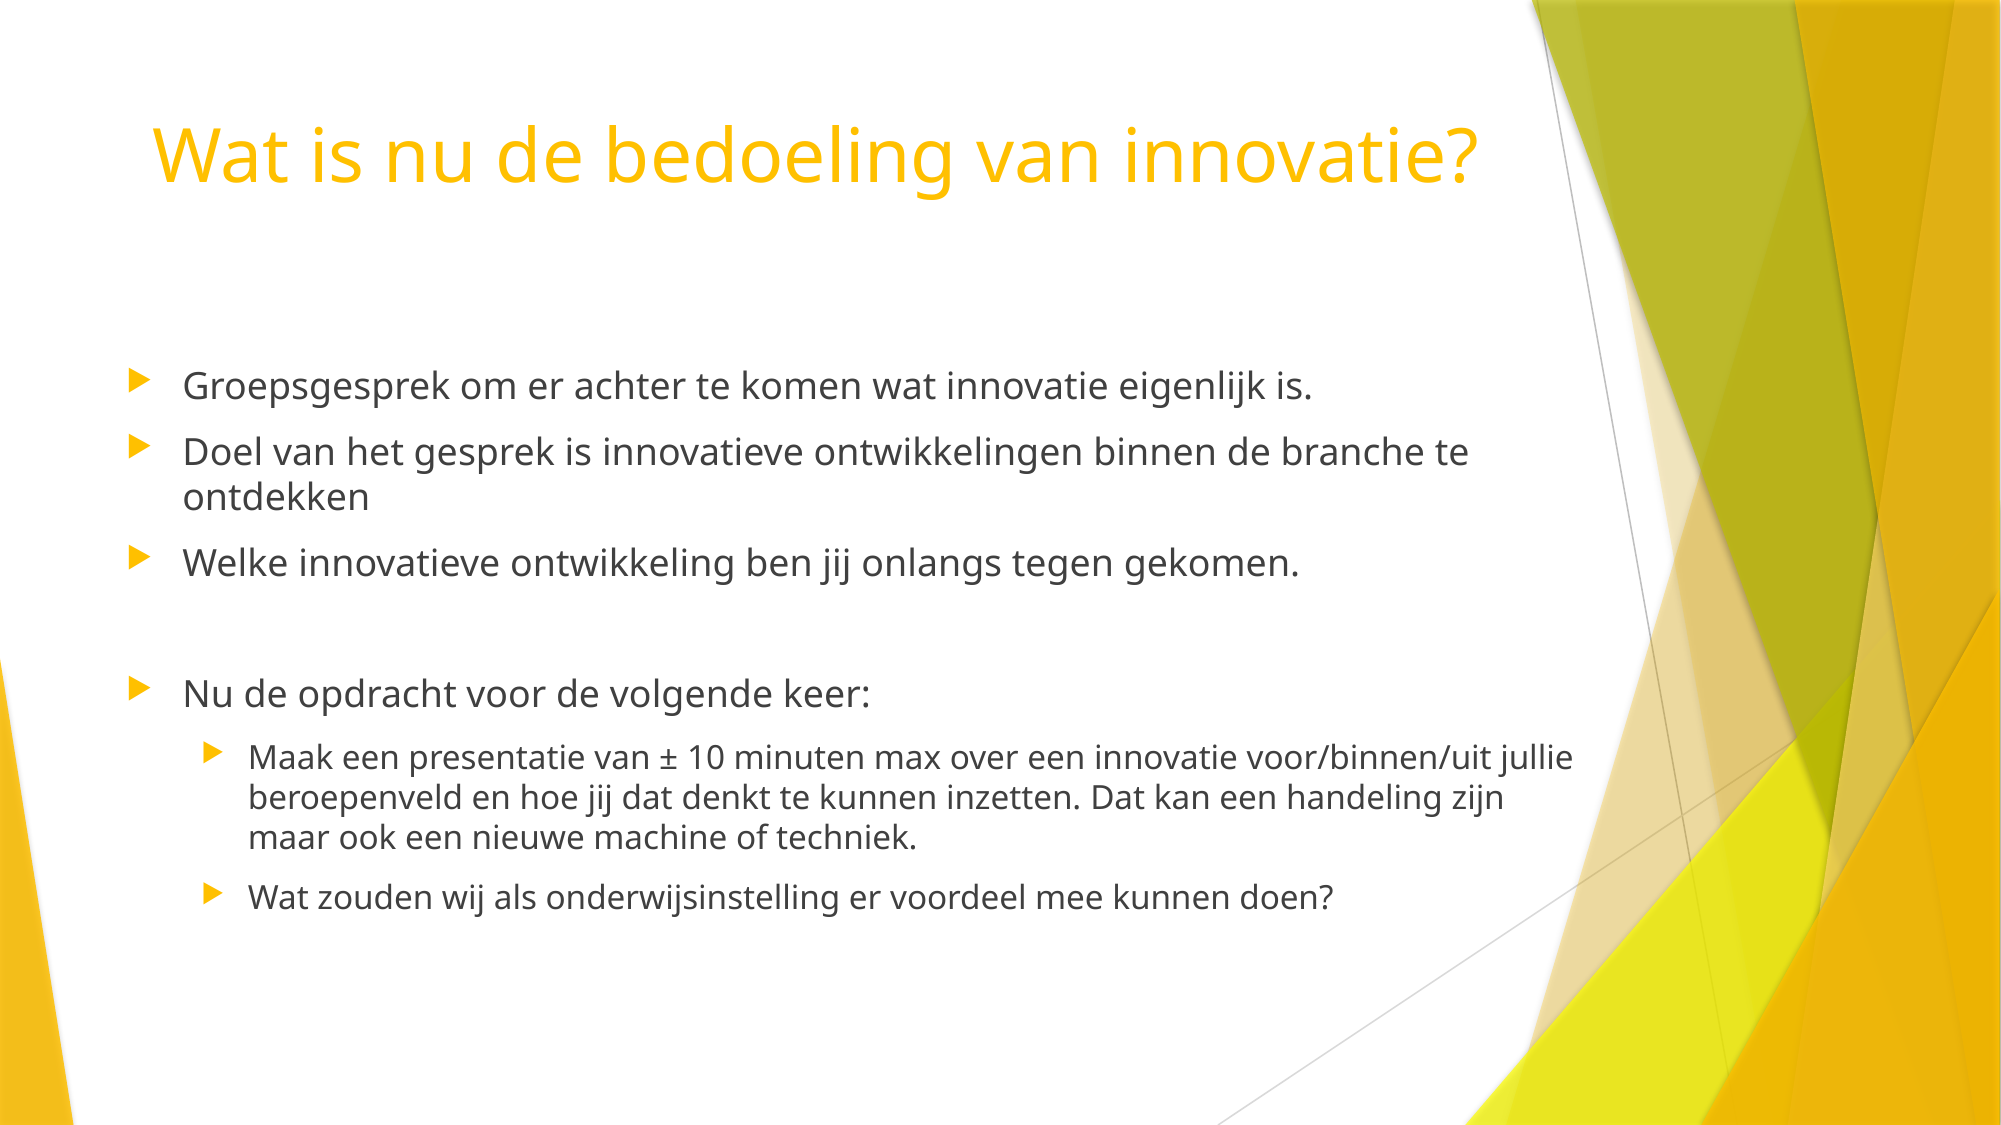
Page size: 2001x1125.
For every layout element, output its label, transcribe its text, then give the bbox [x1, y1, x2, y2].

list Groepsgesprek om er achter te komen wat innovatie eigenlijk is. Doel van het gesprek is innovatieve ontwikkelingen binnen de branche te ontdekken Welke innovatieve ontwikkeling ben jij onlangs tegen gekomen. Nu de opdracht voor de volgende keer: Maak een presentatie van ± 10 minuten max over een innovatie voor/binnen/uit jullie beroepenveld en hoe jij dat denkt te kunnen inzetten. Dat kan een handeling zijn maar ook een nieuwe machine of techniek. Wat zouden wij als onderwijsinstelling er voordeel mee kunnen doen? [111, 354, 1592, 992]
title Wat is nu de bedoeling van innovatie? [111, 99, 1522, 317]
